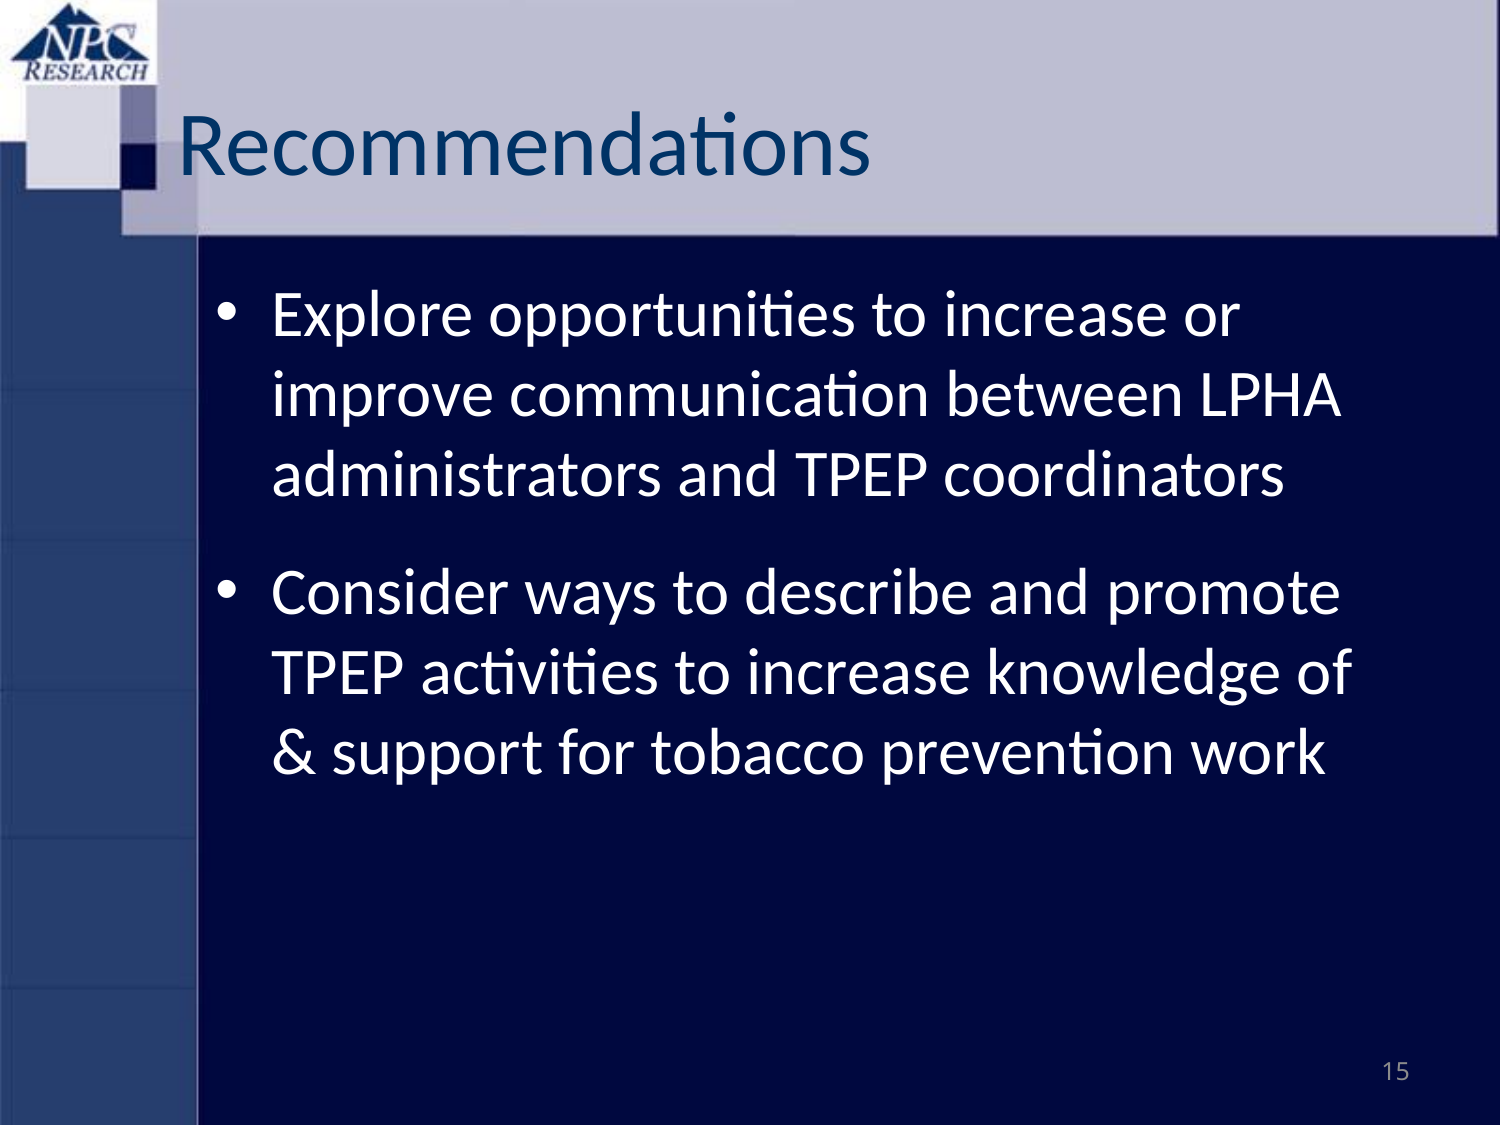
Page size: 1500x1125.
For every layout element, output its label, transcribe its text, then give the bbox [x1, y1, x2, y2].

list Explore opportunities to increase or improve communication between LPHA administrators and TPEP coordinators Consider ways to describe and promote TPEP activities to increase knowledge of & support for tobacco prevention work [200, 262, 1400, 1005]
picture [0, 0, 1500, 1125]
slide_number 15 [1074, 1042, 1425, 1103]
title Recommendations [162, 45, 1425, 233]
